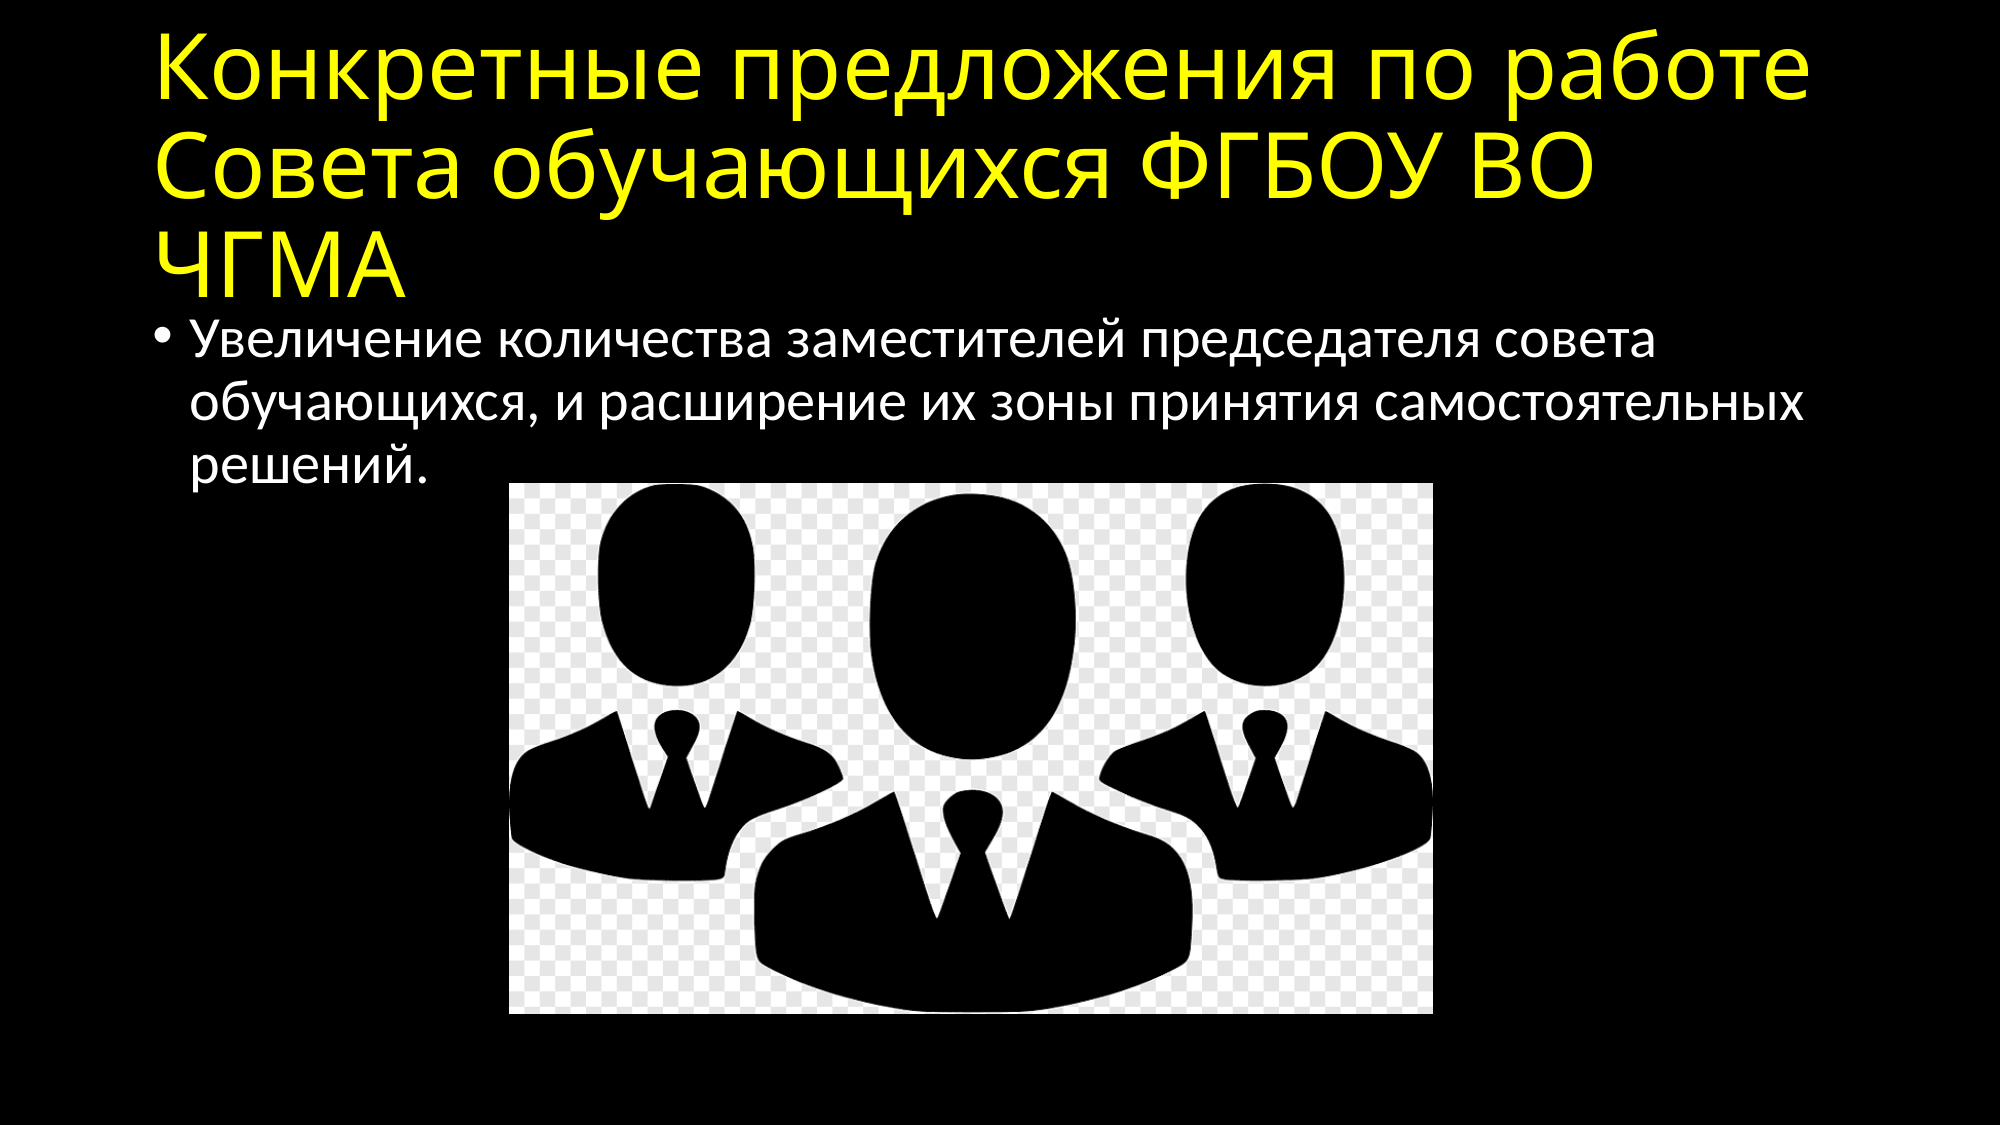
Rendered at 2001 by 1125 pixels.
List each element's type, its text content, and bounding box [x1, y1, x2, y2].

picture [509, 483, 1433, 1014]
title Конкретные предложения по работе Совета обучающихся ФГБОУ ВО ЧГМА [137, 59, 1863, 278]
list Увеличение количества заместителей председателя совета обучающихся, и расширение их зоны принятия самостоятельных решений. [137, 299, 1863, 1014]
